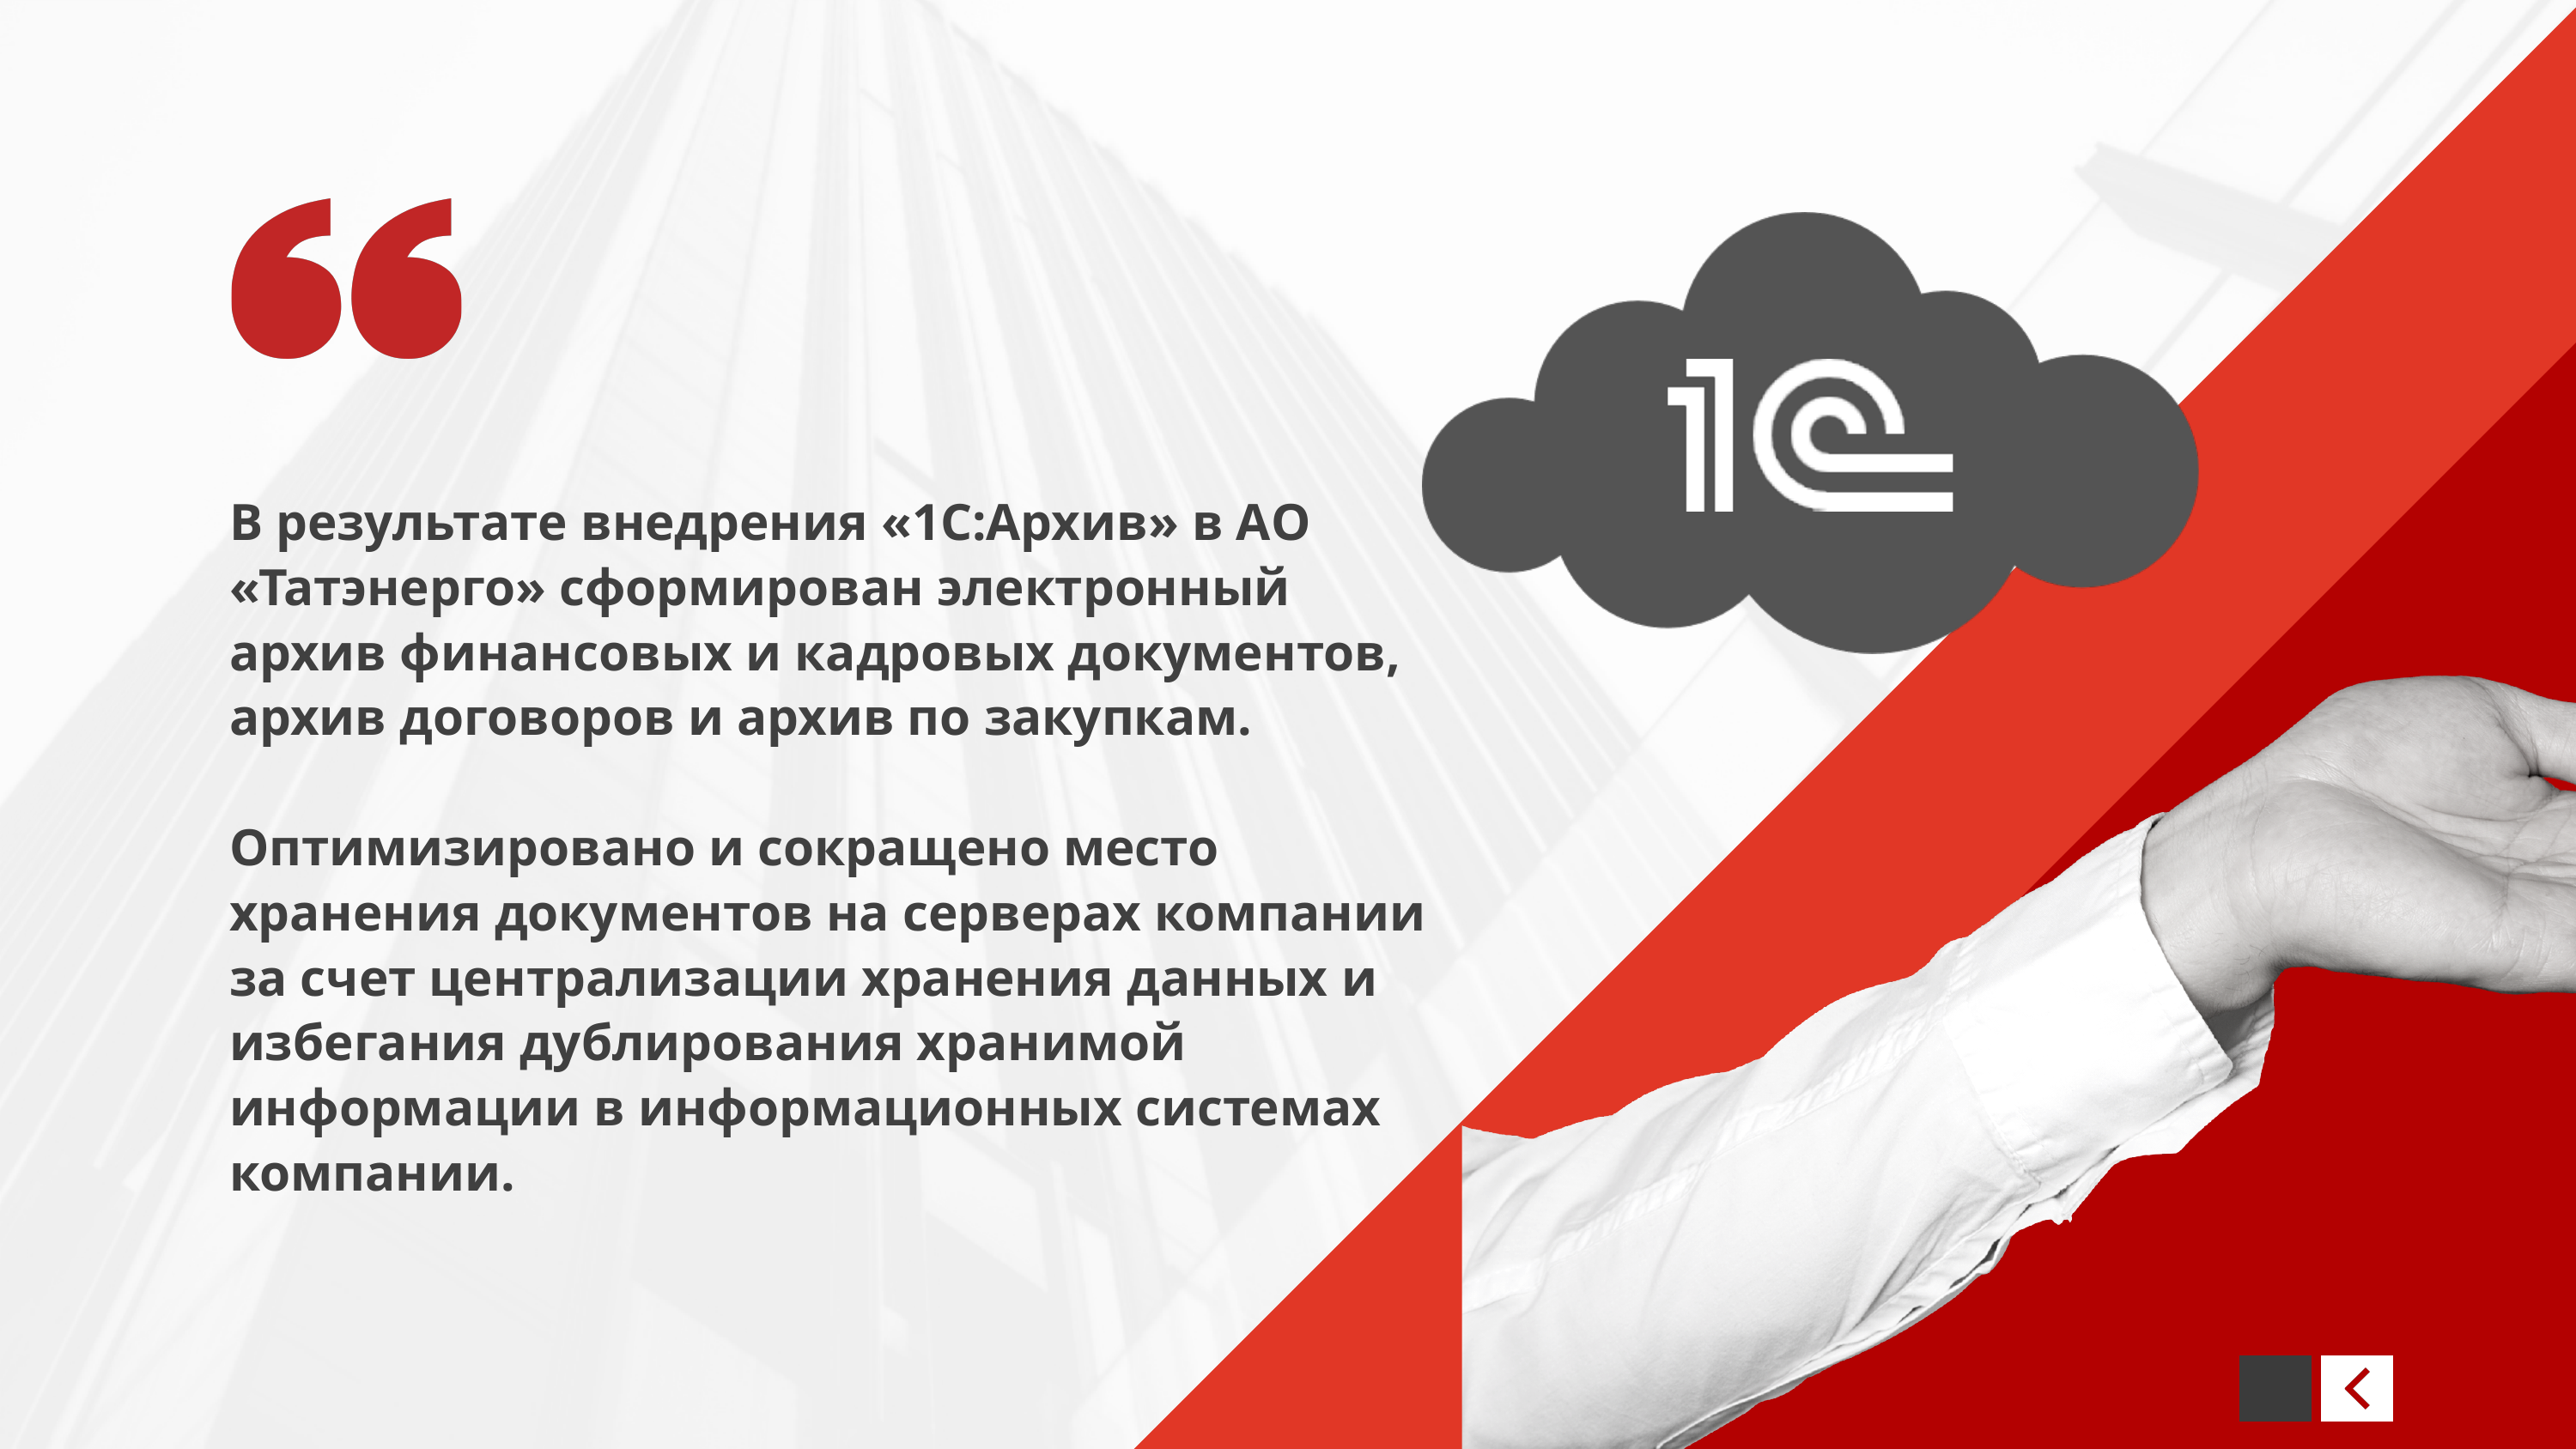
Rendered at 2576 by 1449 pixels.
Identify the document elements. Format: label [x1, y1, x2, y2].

picture [0, 0, 2576, 1449]
text_box [1692, 21, 2576, 1449]
text_box [2239, 1355, 2312, 1422]
text_box [1941, 285, 2576, 1449]
text_box [2320, 1355, 2394, 1422]
